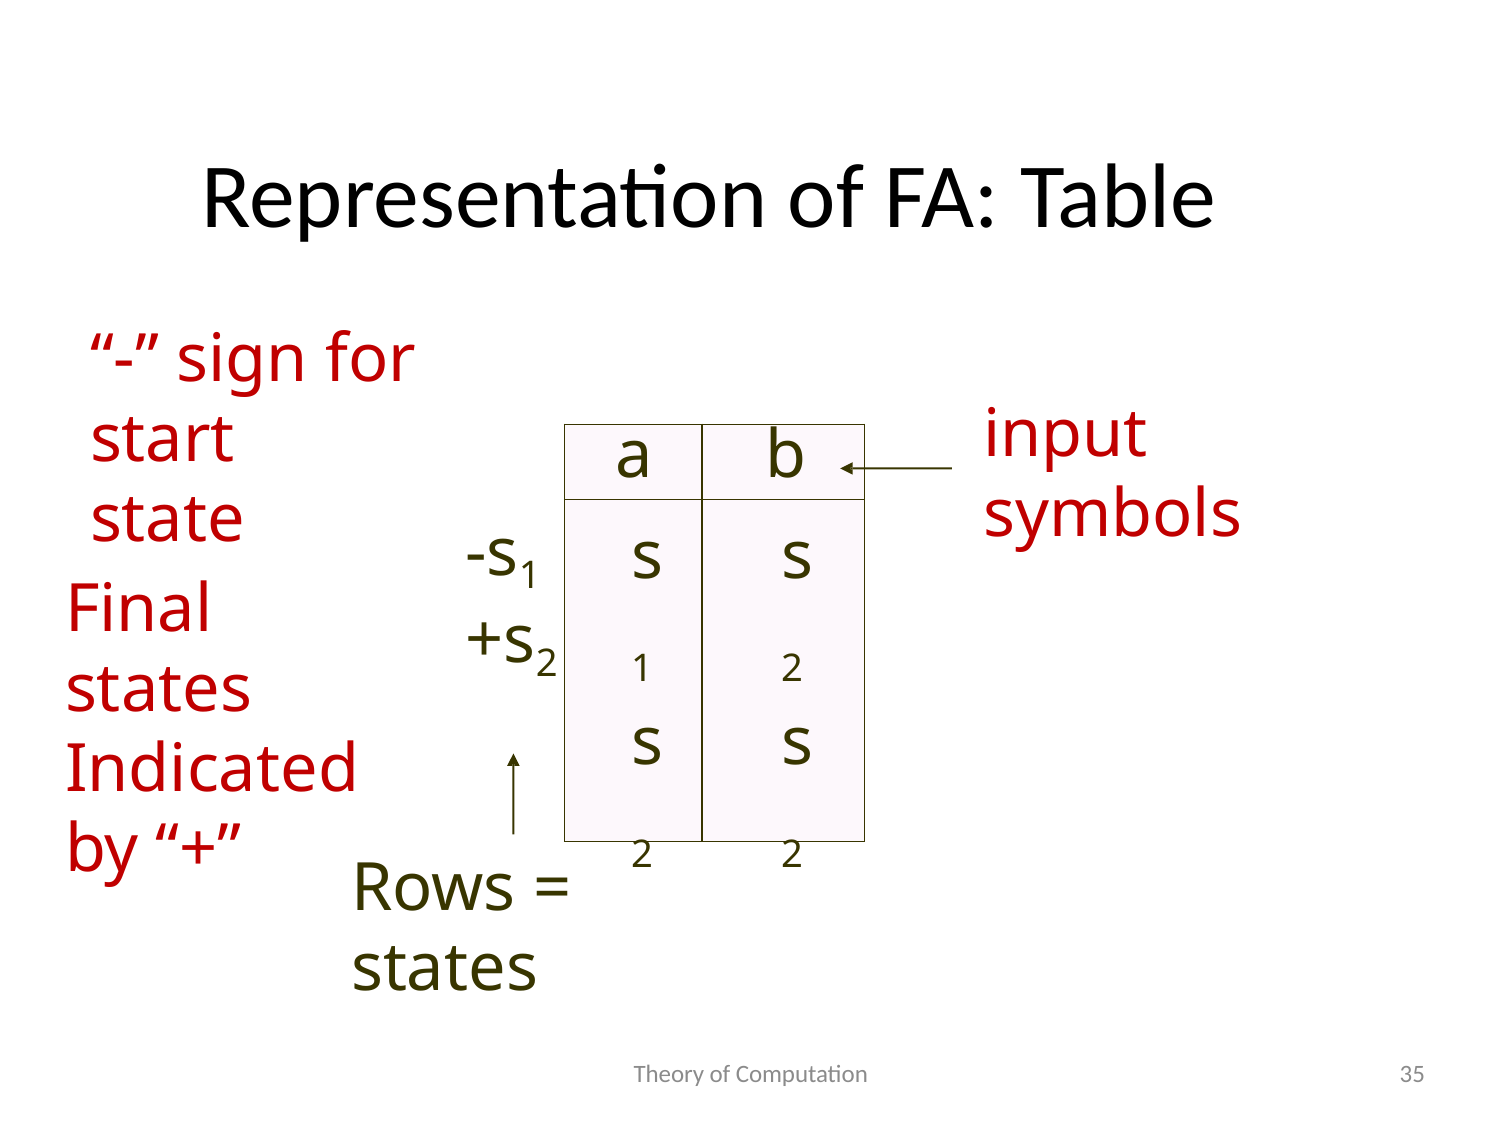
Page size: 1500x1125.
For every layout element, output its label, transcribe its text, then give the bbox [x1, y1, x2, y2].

text_box Rows = states [349, 842, 758, 1005]
text_box [840, 462, 952, 475]
title Representation of FA: Table [72, 94, 1343, 285]
table_header b [703, 425, 864, 499]
table_cell s2 s2 [703, 500, 864, 841]
table_cell s1 s2 [565, 500, 701, 841]
text_box Final states Indicated by “+” [62, 563, 398, 886]
text_box -s1 +s2 [459, 506, 563, 685]
text_box input symbols [981, 387, 1408, 551]
slide_number 35 [1074, 746, 1425, 1125]
footer Theory of Computation [512, 746, 988, 1125]
table_header a [565, 425, 701, 499]
text_box “-” sign for [87, 312, 424, 396]
text_box [507, 753, 520, 835]
text_box start state [87, 393, 378, 556]
